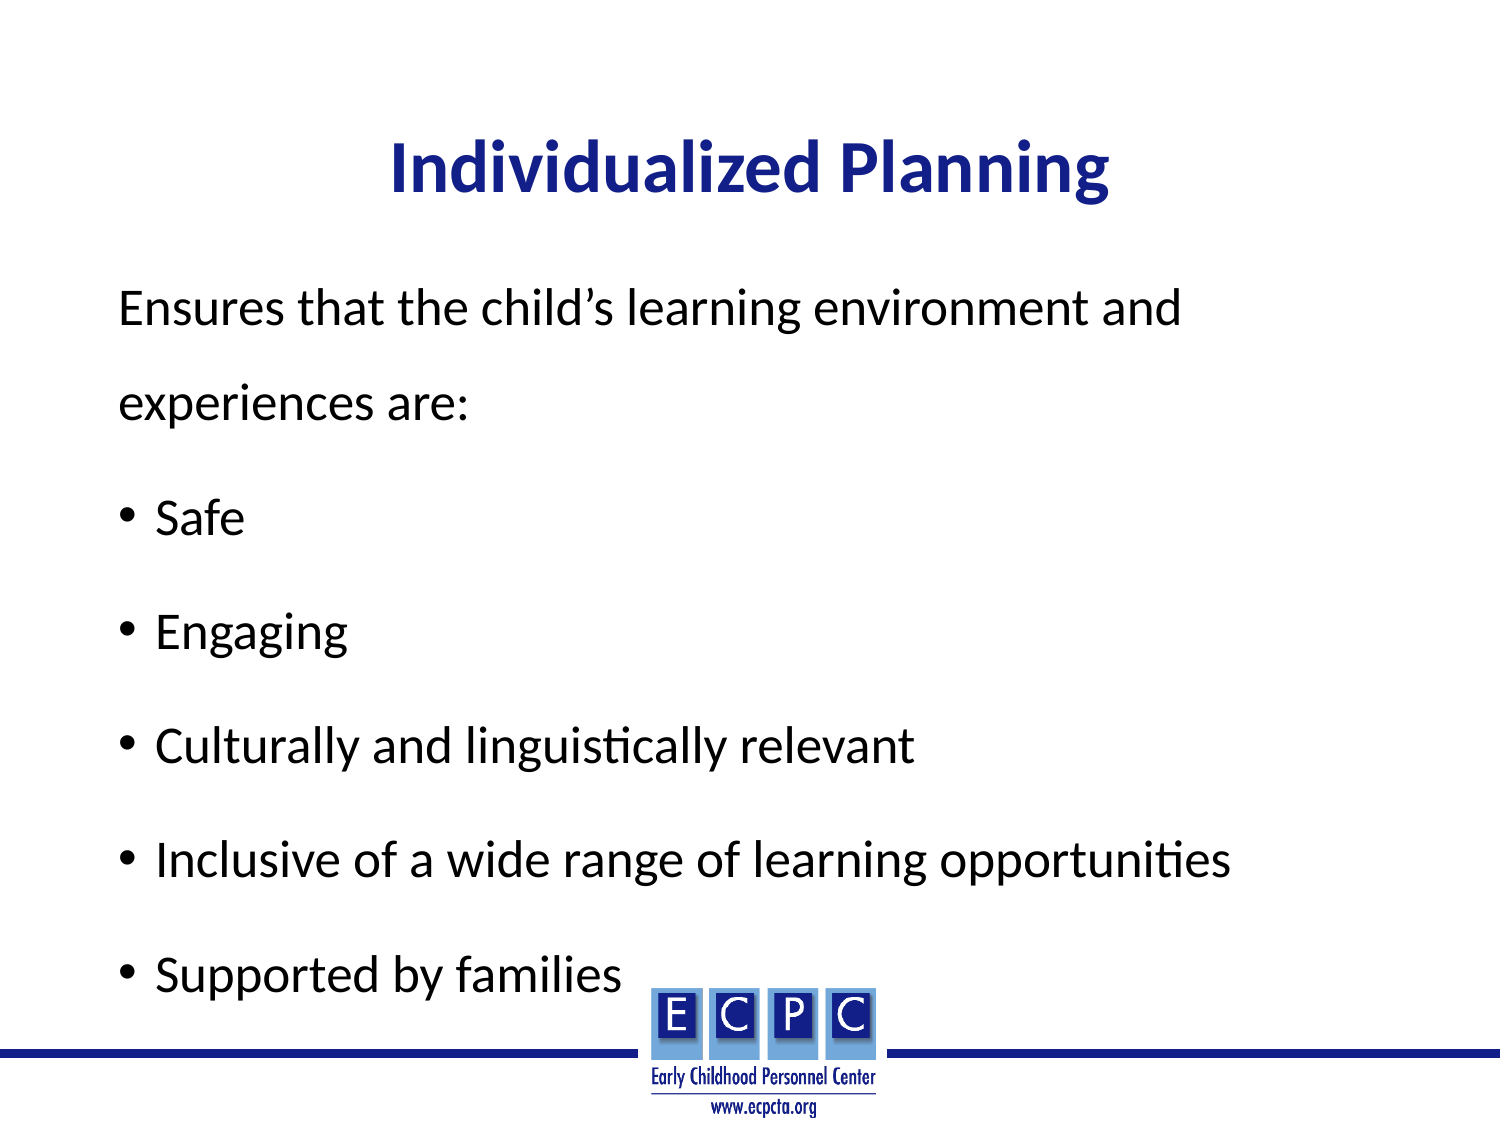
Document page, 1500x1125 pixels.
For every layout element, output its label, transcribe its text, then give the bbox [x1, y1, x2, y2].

title Individualized Planning [103, 59, 1397, 233]
picture [651, 1014, 876, 1118]
list Ensures that the child’s learning environment and experiences are: Safe Engaging Culturally and linguistically relevant Inclusive of a wide range of learning opportunities Supported by families [103, 233, 1397, 1014]
